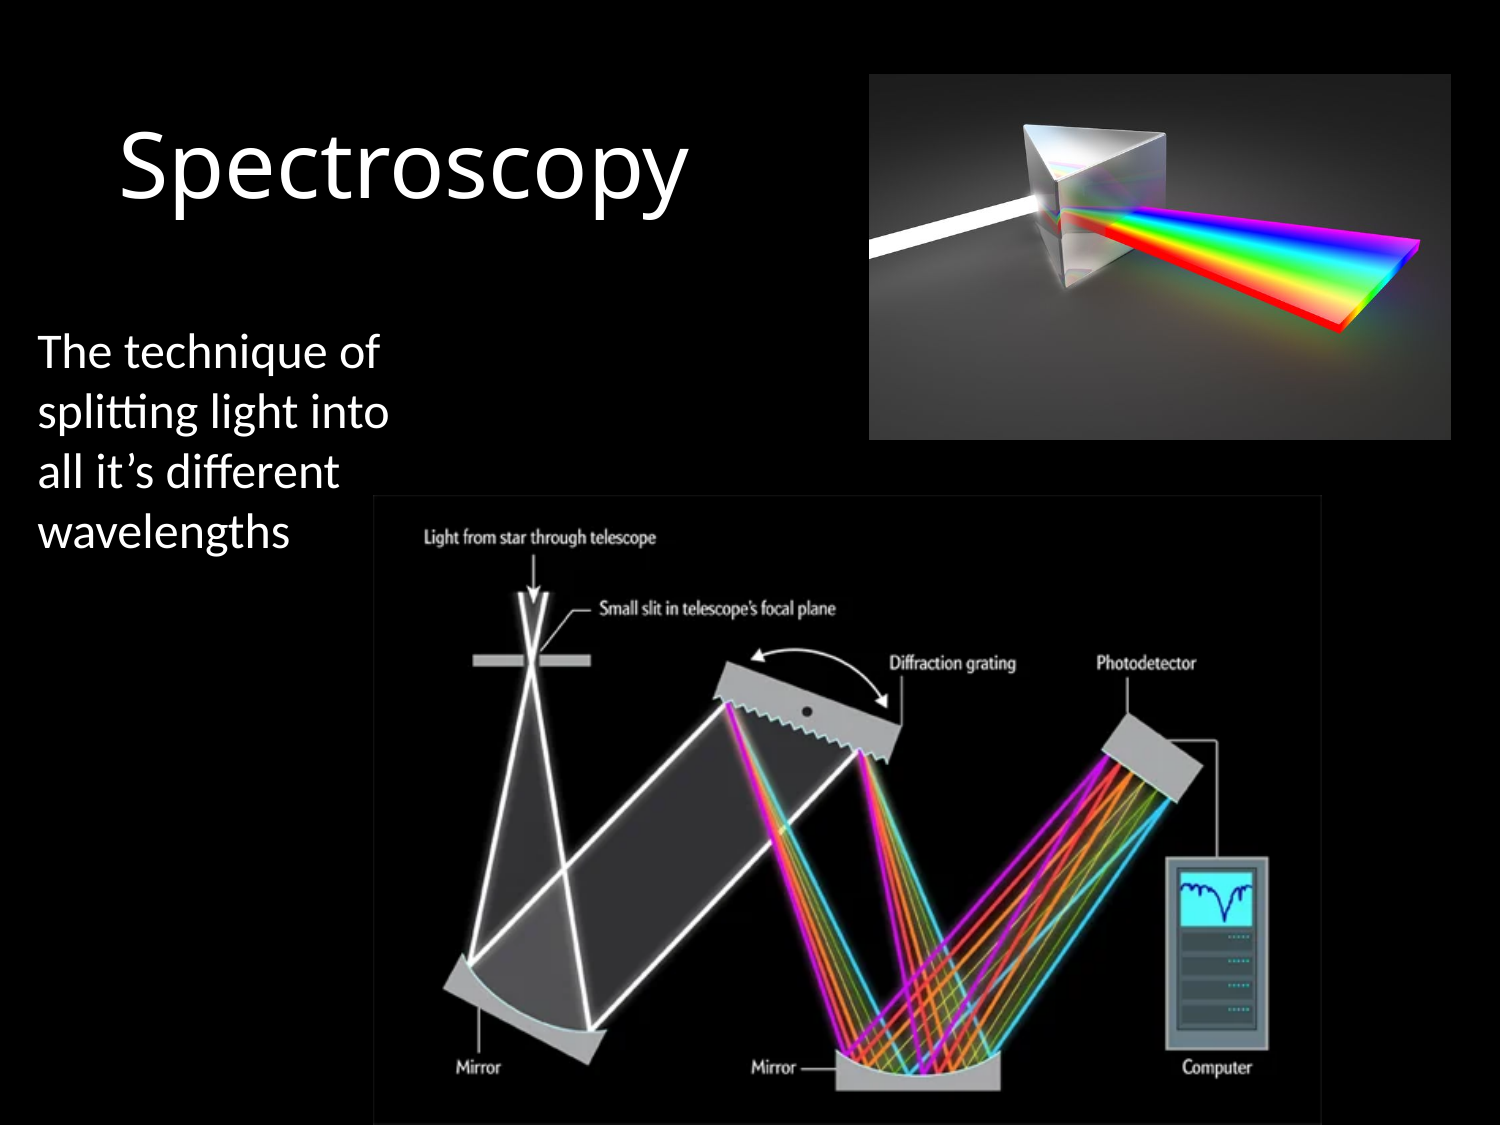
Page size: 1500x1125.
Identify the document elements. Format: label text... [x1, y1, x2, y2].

text_box The technique of splitting light into all it’s different wavelengths [22, 311, 448, 566]
picture [869, 74, 1451, 440]
title Spectroscopy [103, 59, 1397, 278]
picture [373, 495, 1322, 1125]
